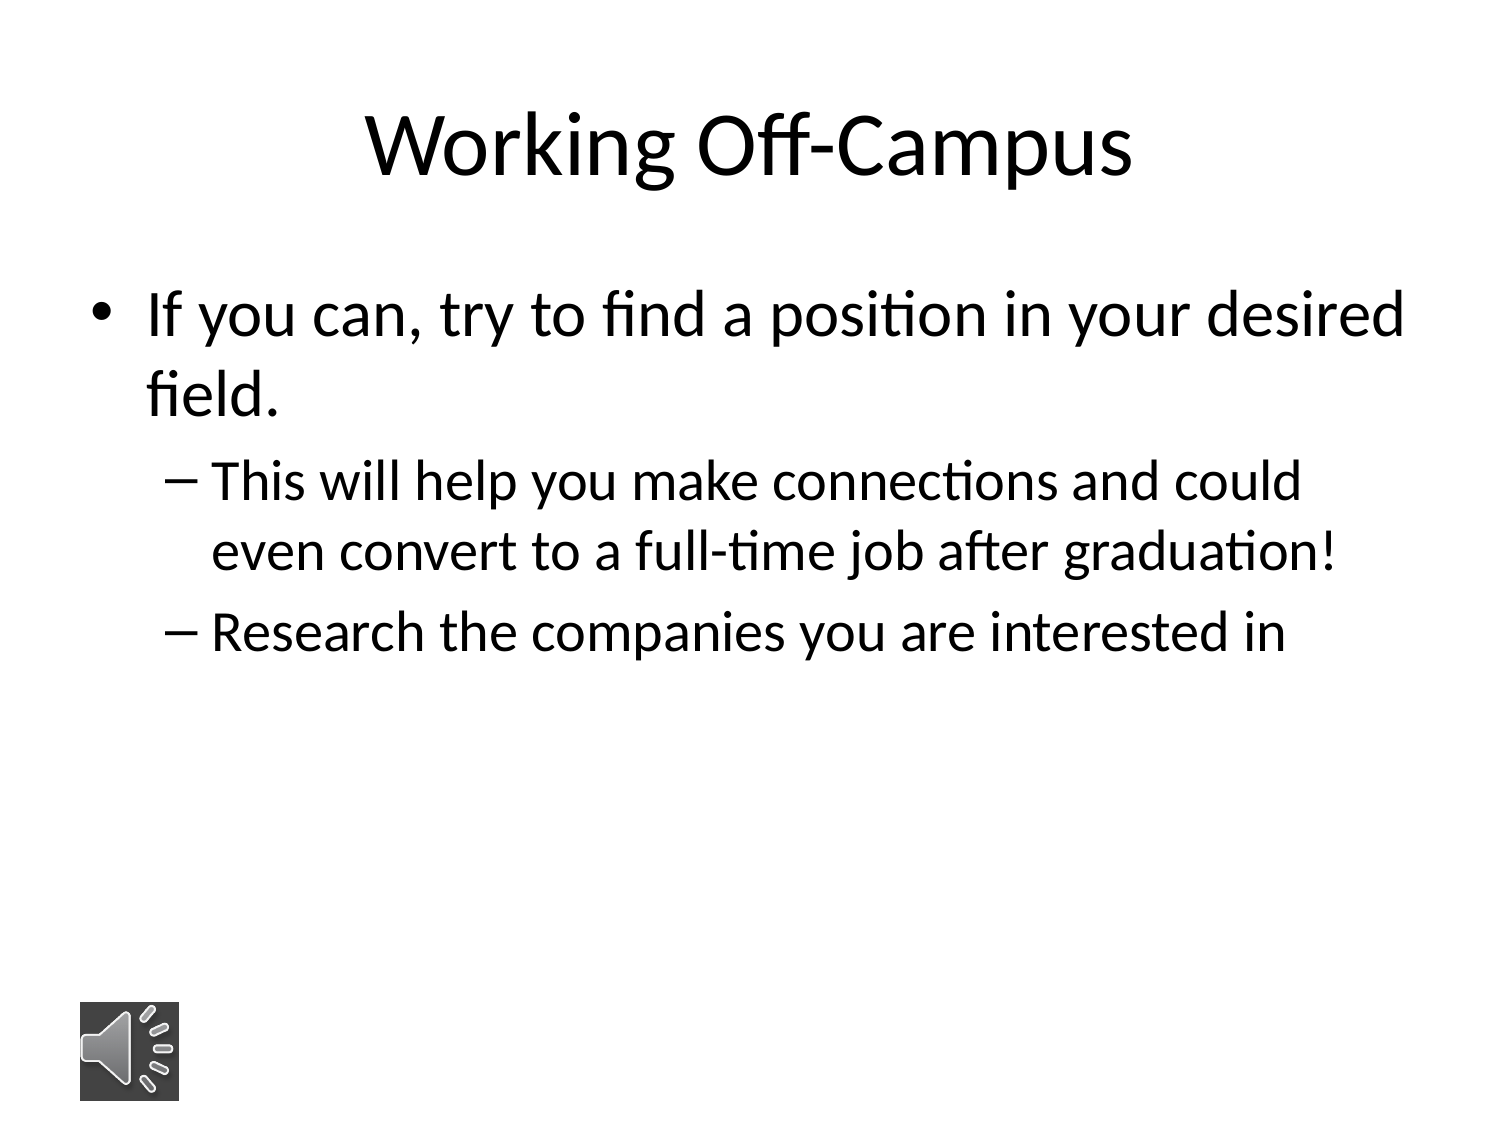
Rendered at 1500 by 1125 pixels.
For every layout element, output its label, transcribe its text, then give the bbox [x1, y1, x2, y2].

title Working Off-Campus [75, 45, 1425, 233]
list If you can, try to find a position in your desired field. This will help you make connections and could even convert to a full-time job after graduation! Research the companies you are interested in [75, 262, 1425, 1005]
picture [79, 1001, 180, 1102]
